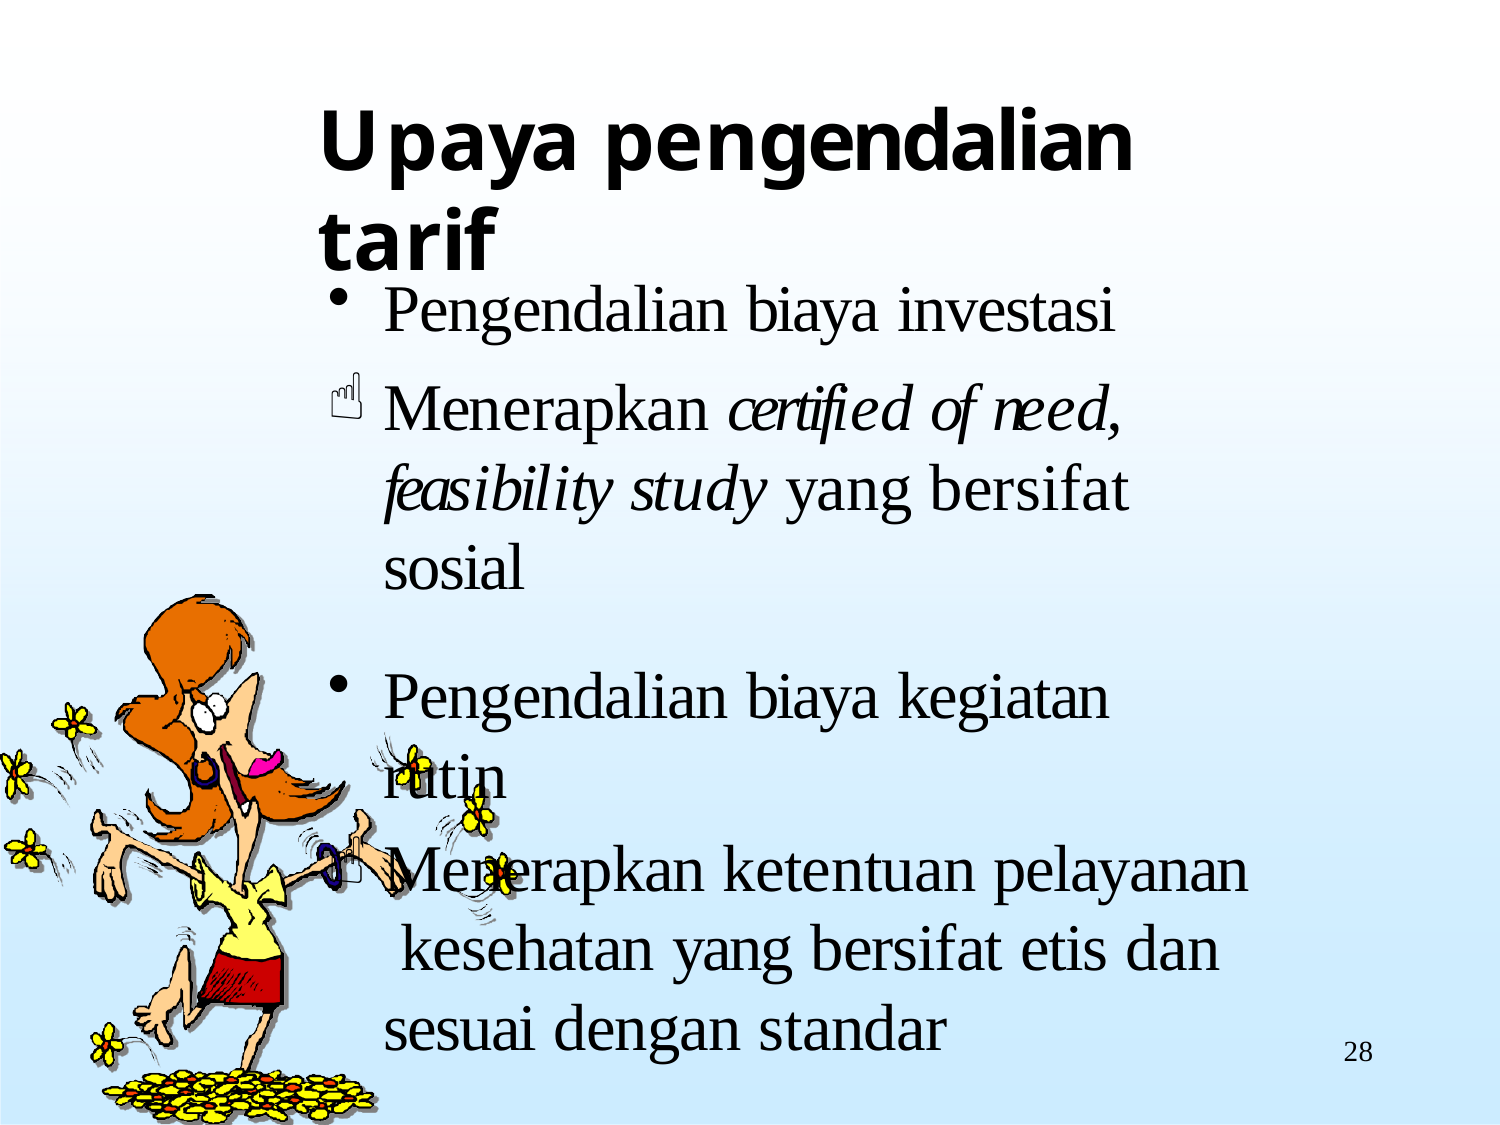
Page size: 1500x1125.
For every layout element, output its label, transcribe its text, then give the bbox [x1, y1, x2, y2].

text_box Pengendalian biaya investasi Menerapkan certified of need, feasibility study yang bersifat sosial Pengendalian biaya kegiatan rutin Menerapkan ketentuan pelayanan kesehatan yang bersifat etis dan sesuai dengan standar [325, 245, 1256, 1066]
slide_number 28 [1337, 1033, 1380, 1125]
picture [0, 0, 1500, 1125]
title Upaya pengendalian tarif [315, 84, 1184, 287]
